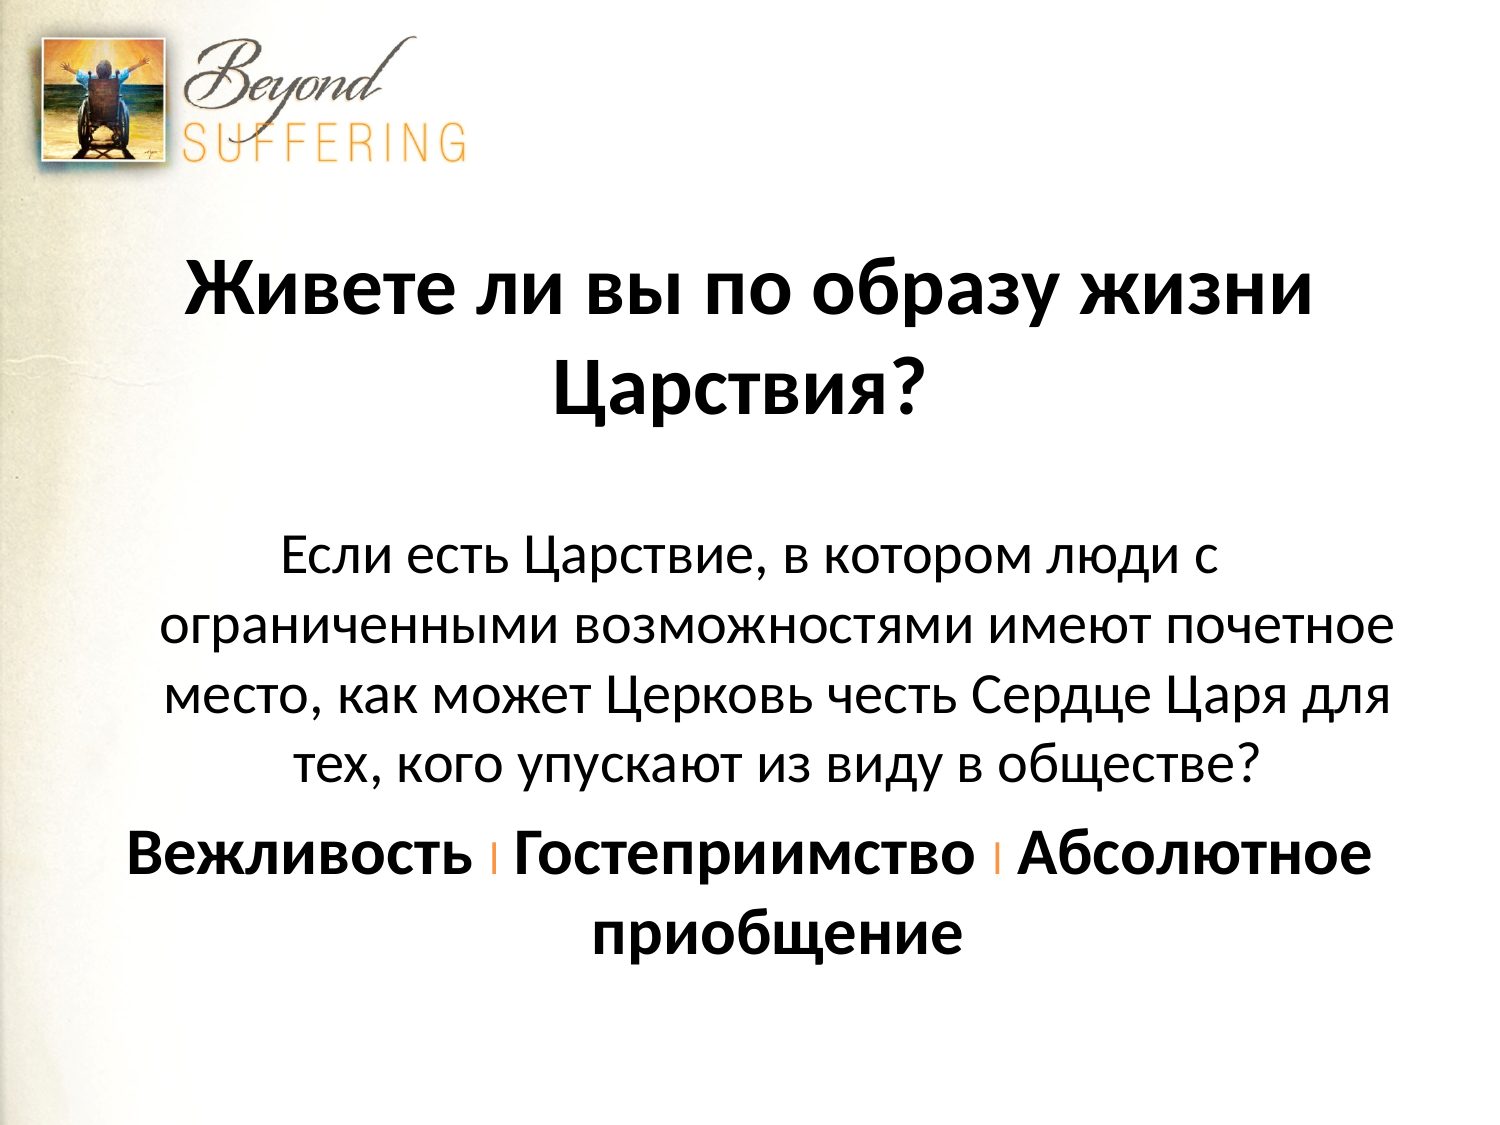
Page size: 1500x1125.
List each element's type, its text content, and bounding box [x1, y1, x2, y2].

list Если есть Царствие, в котором люди с ограниченными возможностями имеют почетное место, как может Церковь честь Сердце Царя для тех, кого упускают из виду в обществе? Вежливость l Гостеприимство l Абсолютное приобщение [503, 507, 1426, 1125]
title Живете ли вы по образу жизни Царствия? [503, 237, 1500, 426]
picture [0, 0, 499, 1125]
